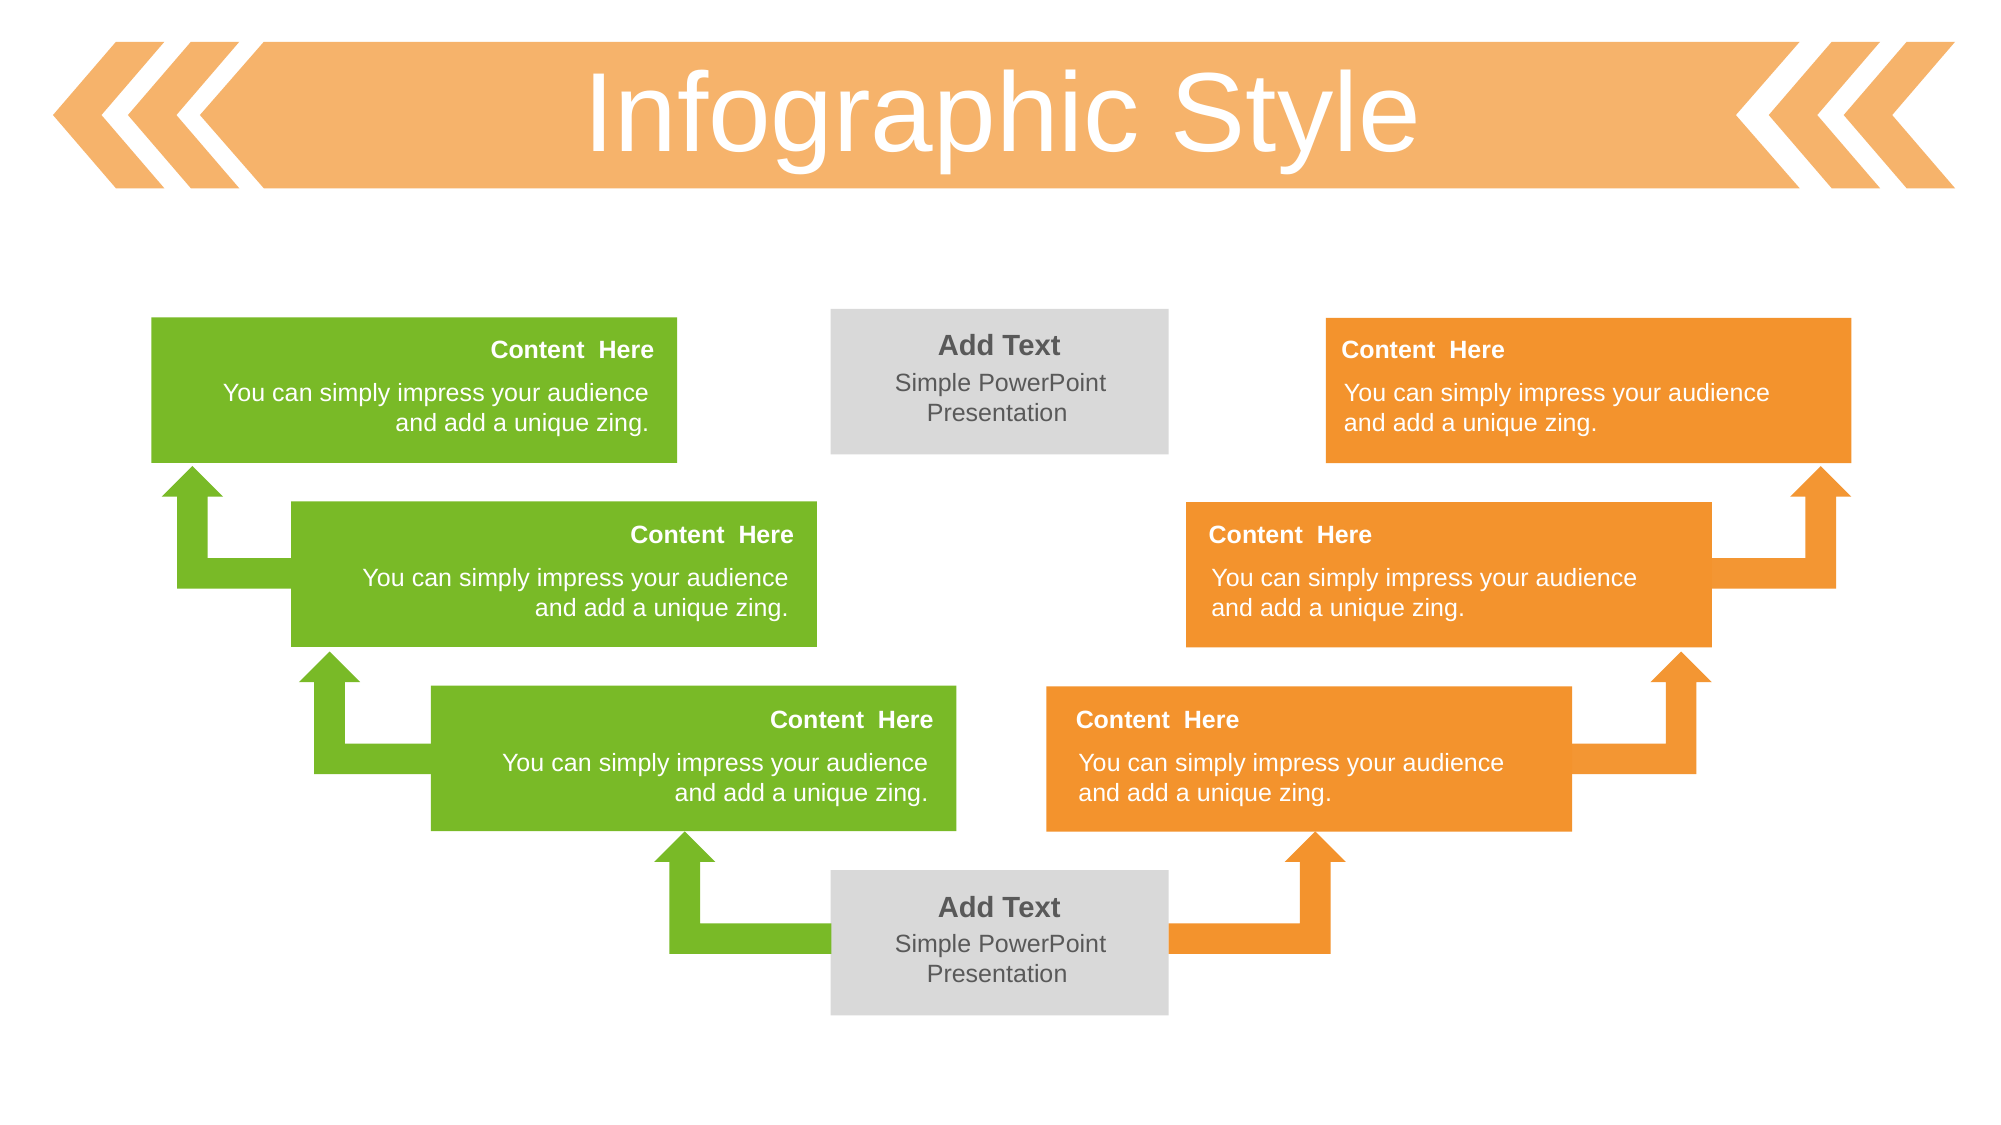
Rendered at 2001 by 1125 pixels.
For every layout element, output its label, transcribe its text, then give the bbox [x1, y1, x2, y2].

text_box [159, 326, 670, 446]
text_box [1705, 464, 1854, 590]
text_box [651, 829, 831, 956]
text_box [831, 880, 1169, 997]
text_box [1045, 685, 1573, 833]
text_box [438, 695, 949, 815]
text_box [831, 319, 1169, 435]
text_box [1572, 650, 1715, 776]
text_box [1193, 511, 1705, 630]
text_box [159, 464, 298, 590]
text_box [1185, 501, 1713, 649]
text_box [290, 500, 818, 648]
text_box [296, 650, 438, 776]
list Infographic Style [53, 55, 1952, 175]
text_box [150, 316, 678, 464]
text_box [830, 308, 1170, 455]
text_box [1169, 829, 1349, 956]
text_box [430, 685, 957, 832]
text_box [298, 511, 810, 630]
text_box [830, 956, 1170, 1016]
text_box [1061, 695, 1572, 815]
text_box [830, 869, 1170, 922]
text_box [1326, 326, 1837, 446]
text_box [1325, 317, 1852, 464]
